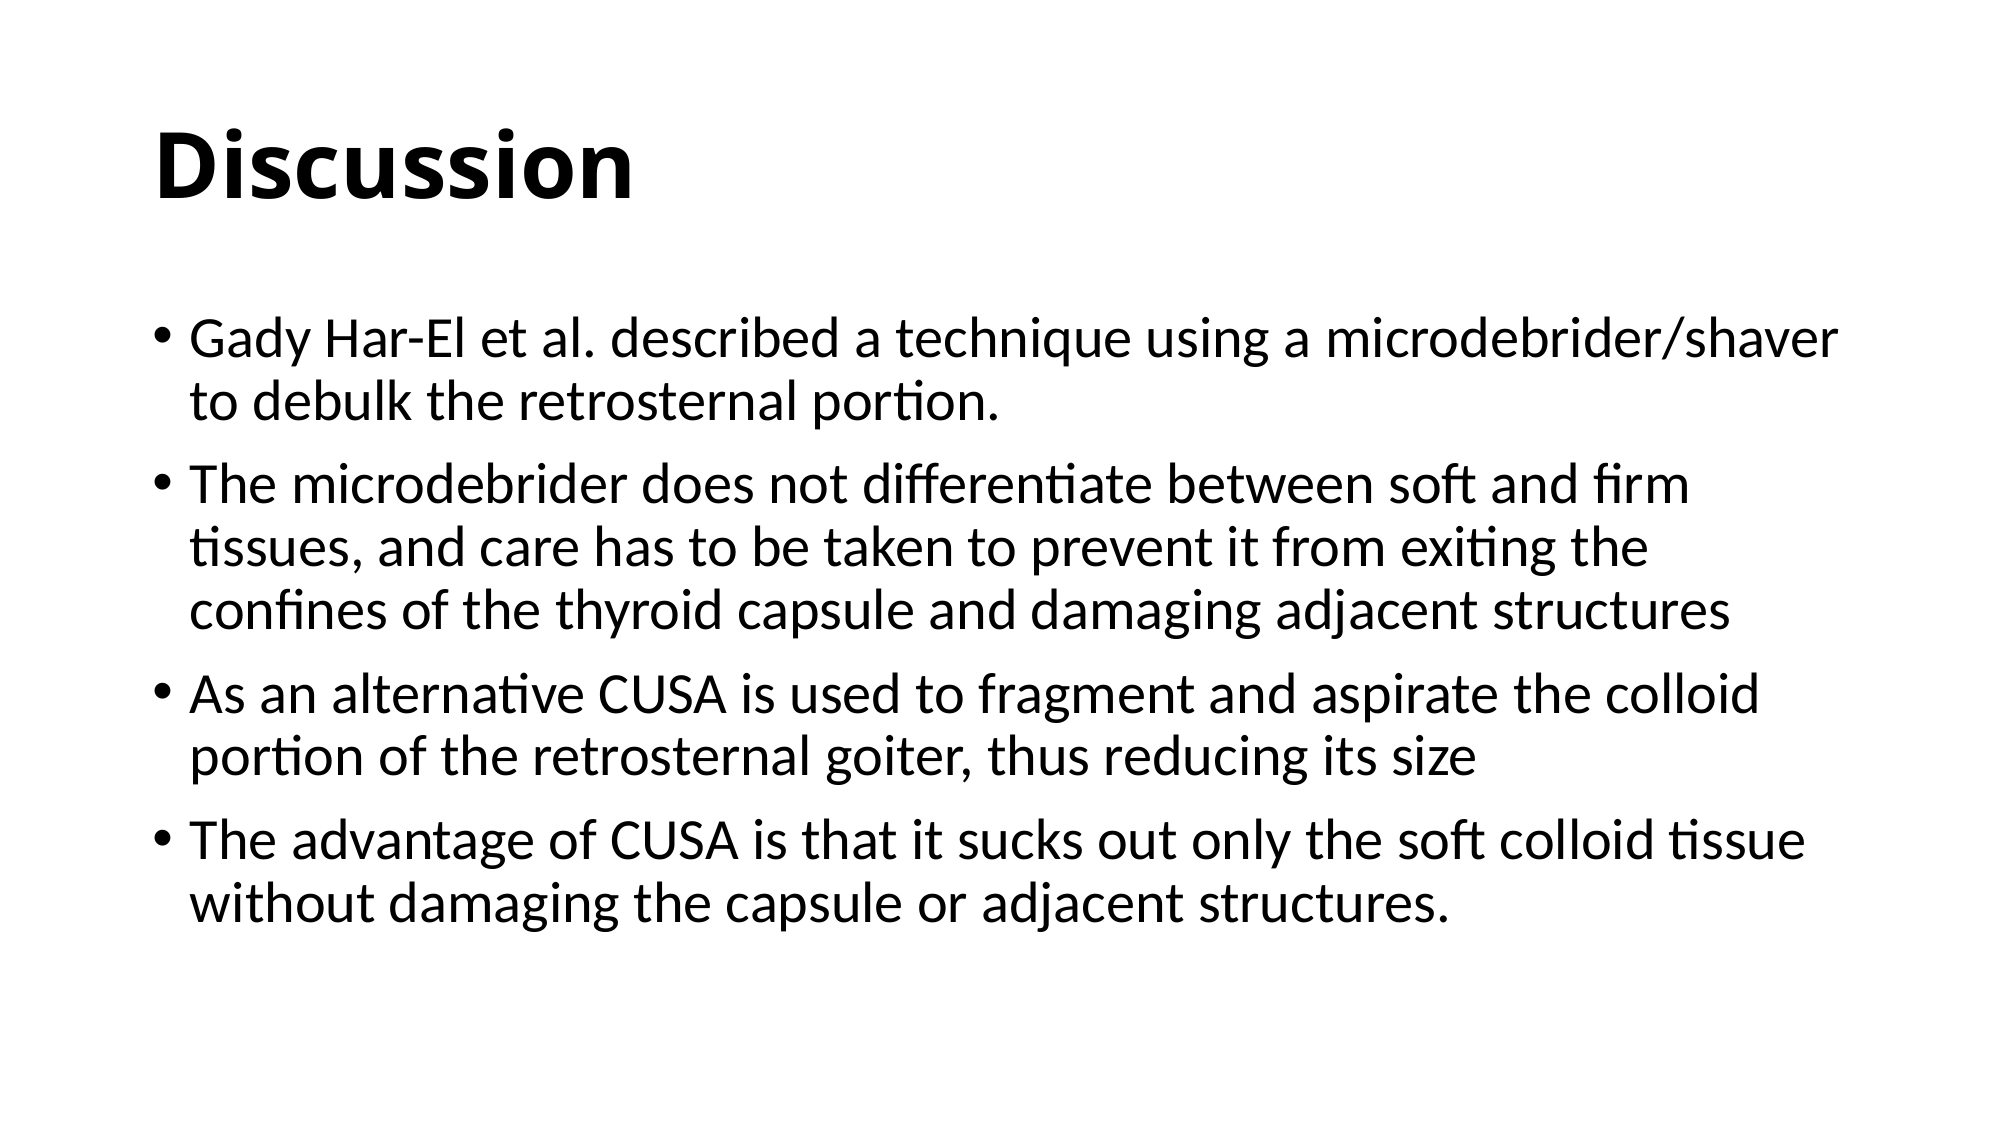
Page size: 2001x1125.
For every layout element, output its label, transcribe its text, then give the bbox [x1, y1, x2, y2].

title Discussion [137, 59, 1863, 278]
list Gady Har-El et al. described a technique using a microdebrider/shaver to debulk the retrosternal portion. The microdebrider does not differentiate between soft and firm tissues, and care has to be taken to prevent it from exiting the confines of the thyroid capsule and damaging adjacent structures As an alternative CUSA is used to fragment and aspirate the colloid portion of the retrosternal goiter, thus reducing its size The advantage of CUSA is that it sucks out only the soft colloid tissue without damaging the capsule or adjacent structures. [137, 299, 1863, 1014]
